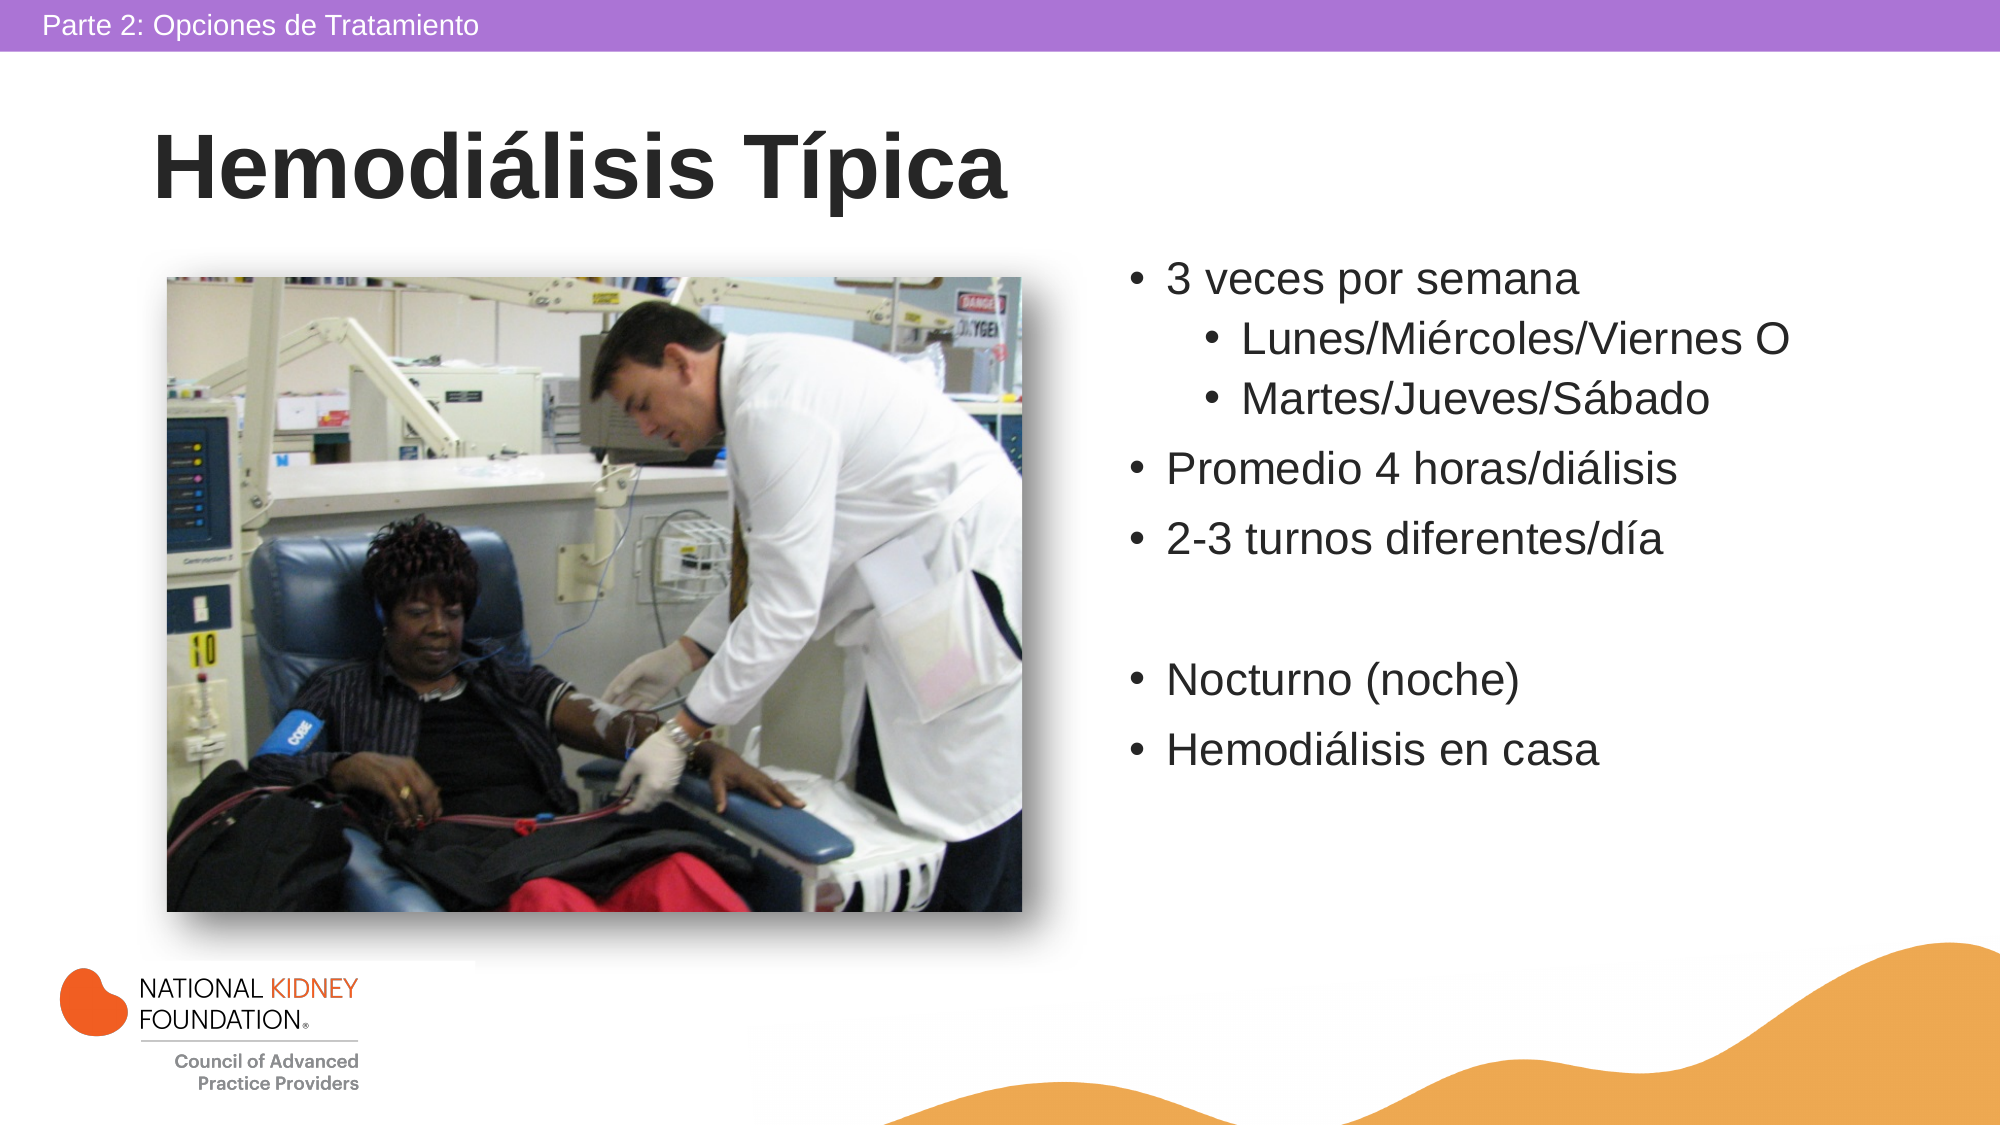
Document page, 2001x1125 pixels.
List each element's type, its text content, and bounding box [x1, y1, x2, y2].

list 3 veces por semana Lunes/Miércoles/Viernes O Martes/Jueves/Sábado Promedio 4 horas/diálisis 2-3 turnos diferentes/día Nocturno (noche) Hemodiálisis en casa [1114, 247, 1908, 923]
picture [747, 935, 2001, 1125]
picture [166, 277, 1023, 912]
picture [22, 960, 399, 1098]
text_box Parte 2: Opciones de Tratamiento [27, 0, 600, 49]
text_box [22, 960, 476, 1125]
title Hemodiálisis Típica [137, 59, 1863, 278]
